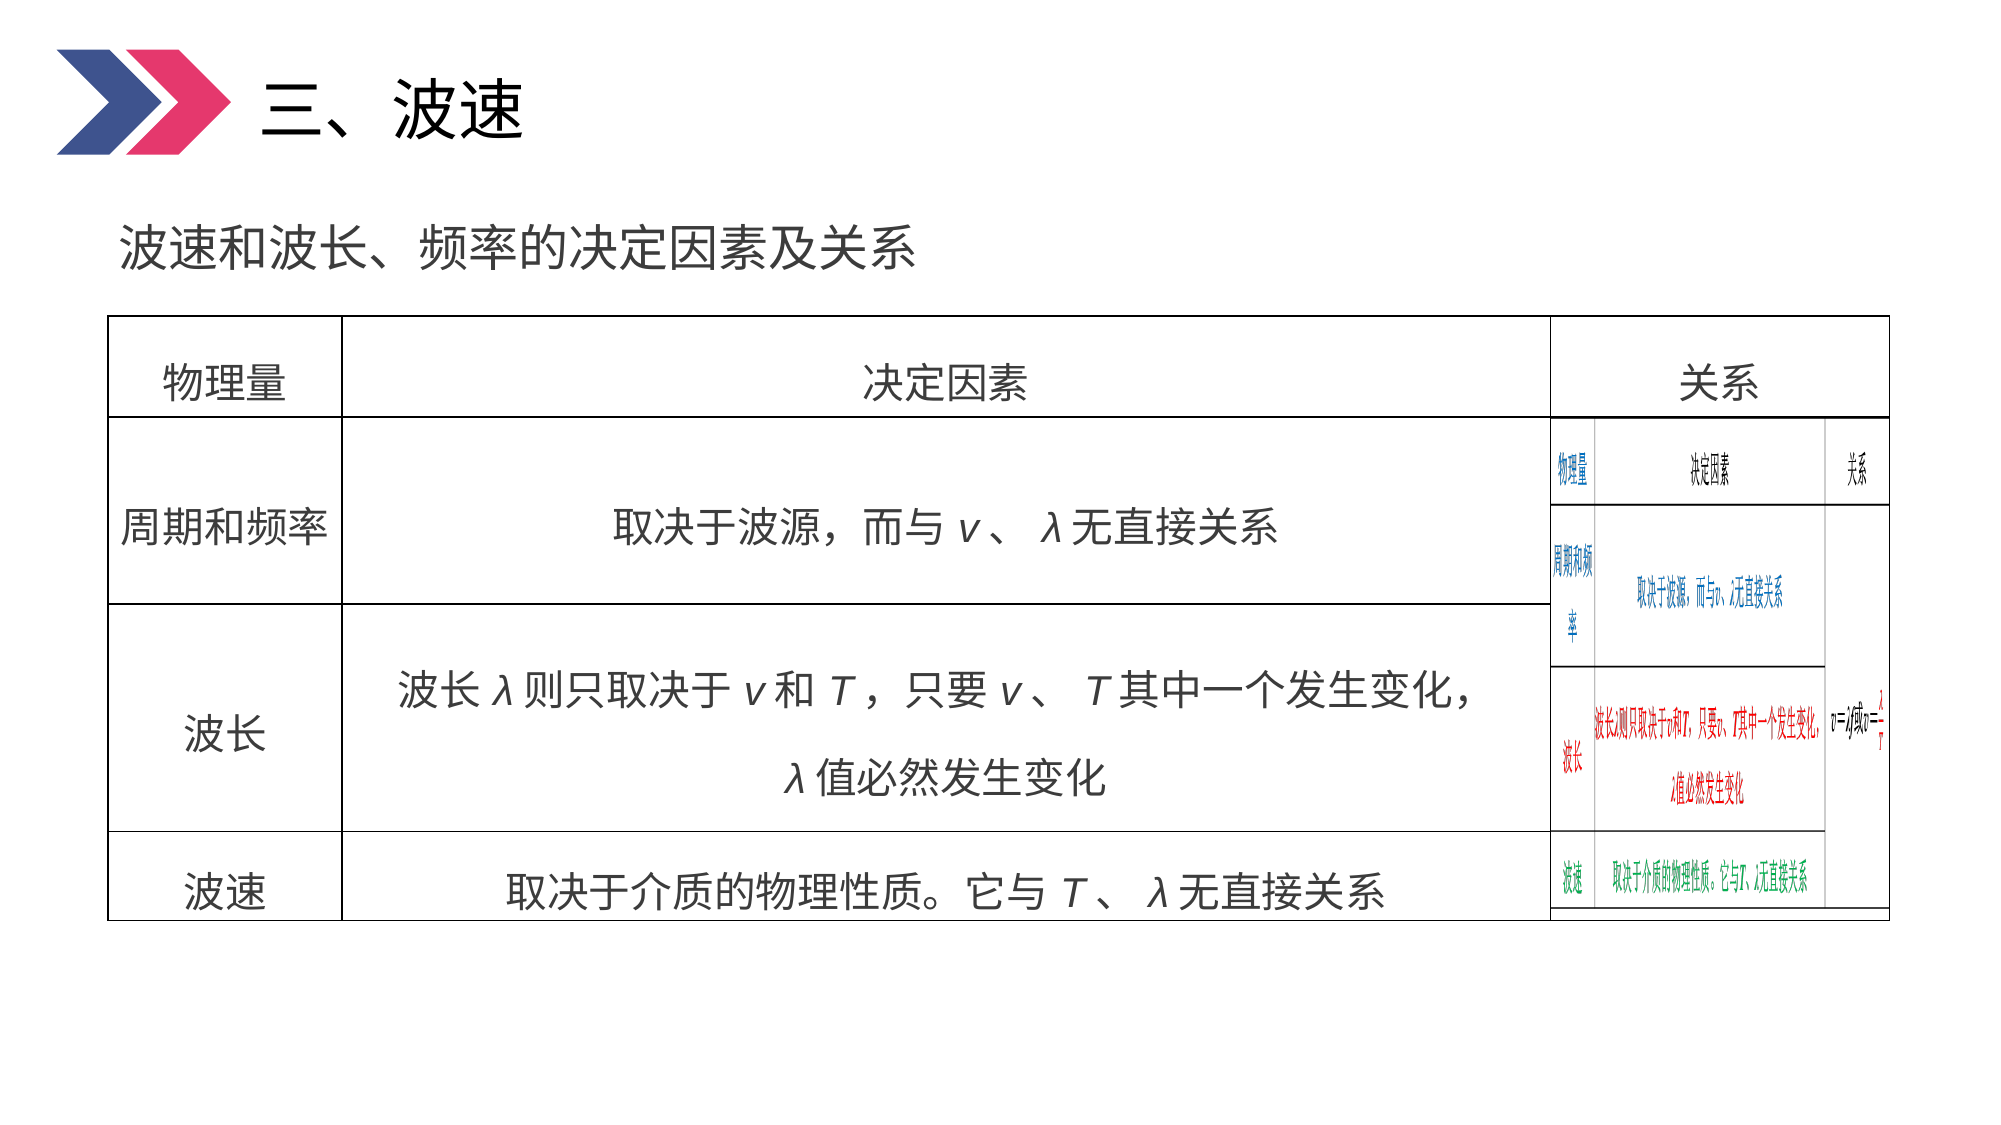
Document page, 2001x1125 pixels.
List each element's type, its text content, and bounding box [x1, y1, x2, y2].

table_cell 波长λ则只取决于v和T，只要v、T其中一个发生变化， λ值必然发生变化 [343, 605, 1550, 831]
table_header 关系 [1551, 317, 1889, 416]
table_cell [1551, 418, 1889, 920]
table_cell 波长 [109, 605, 341, 831]
table_cell 波速 [109, 832, 341, 920]
table_cell 周期和频率 [109, 418, 341, 603]
text_box 三、波速 [243, 60, 541, 156]
table_header 决定因素 [343, 317, 1550, 416]
table_cell 取决于介质的物理性质。它与T、λ无直接关系 [343, 832, 1550, 920]
text_box 波速和波长、频率的决定因素及关系 [108, 206, 1549, 347]
table_cell 取决于波源，而与v、λ无直接关系 [343, 418, 1550, 603]
table_header 物理量 [109, 347, 341, 416]
